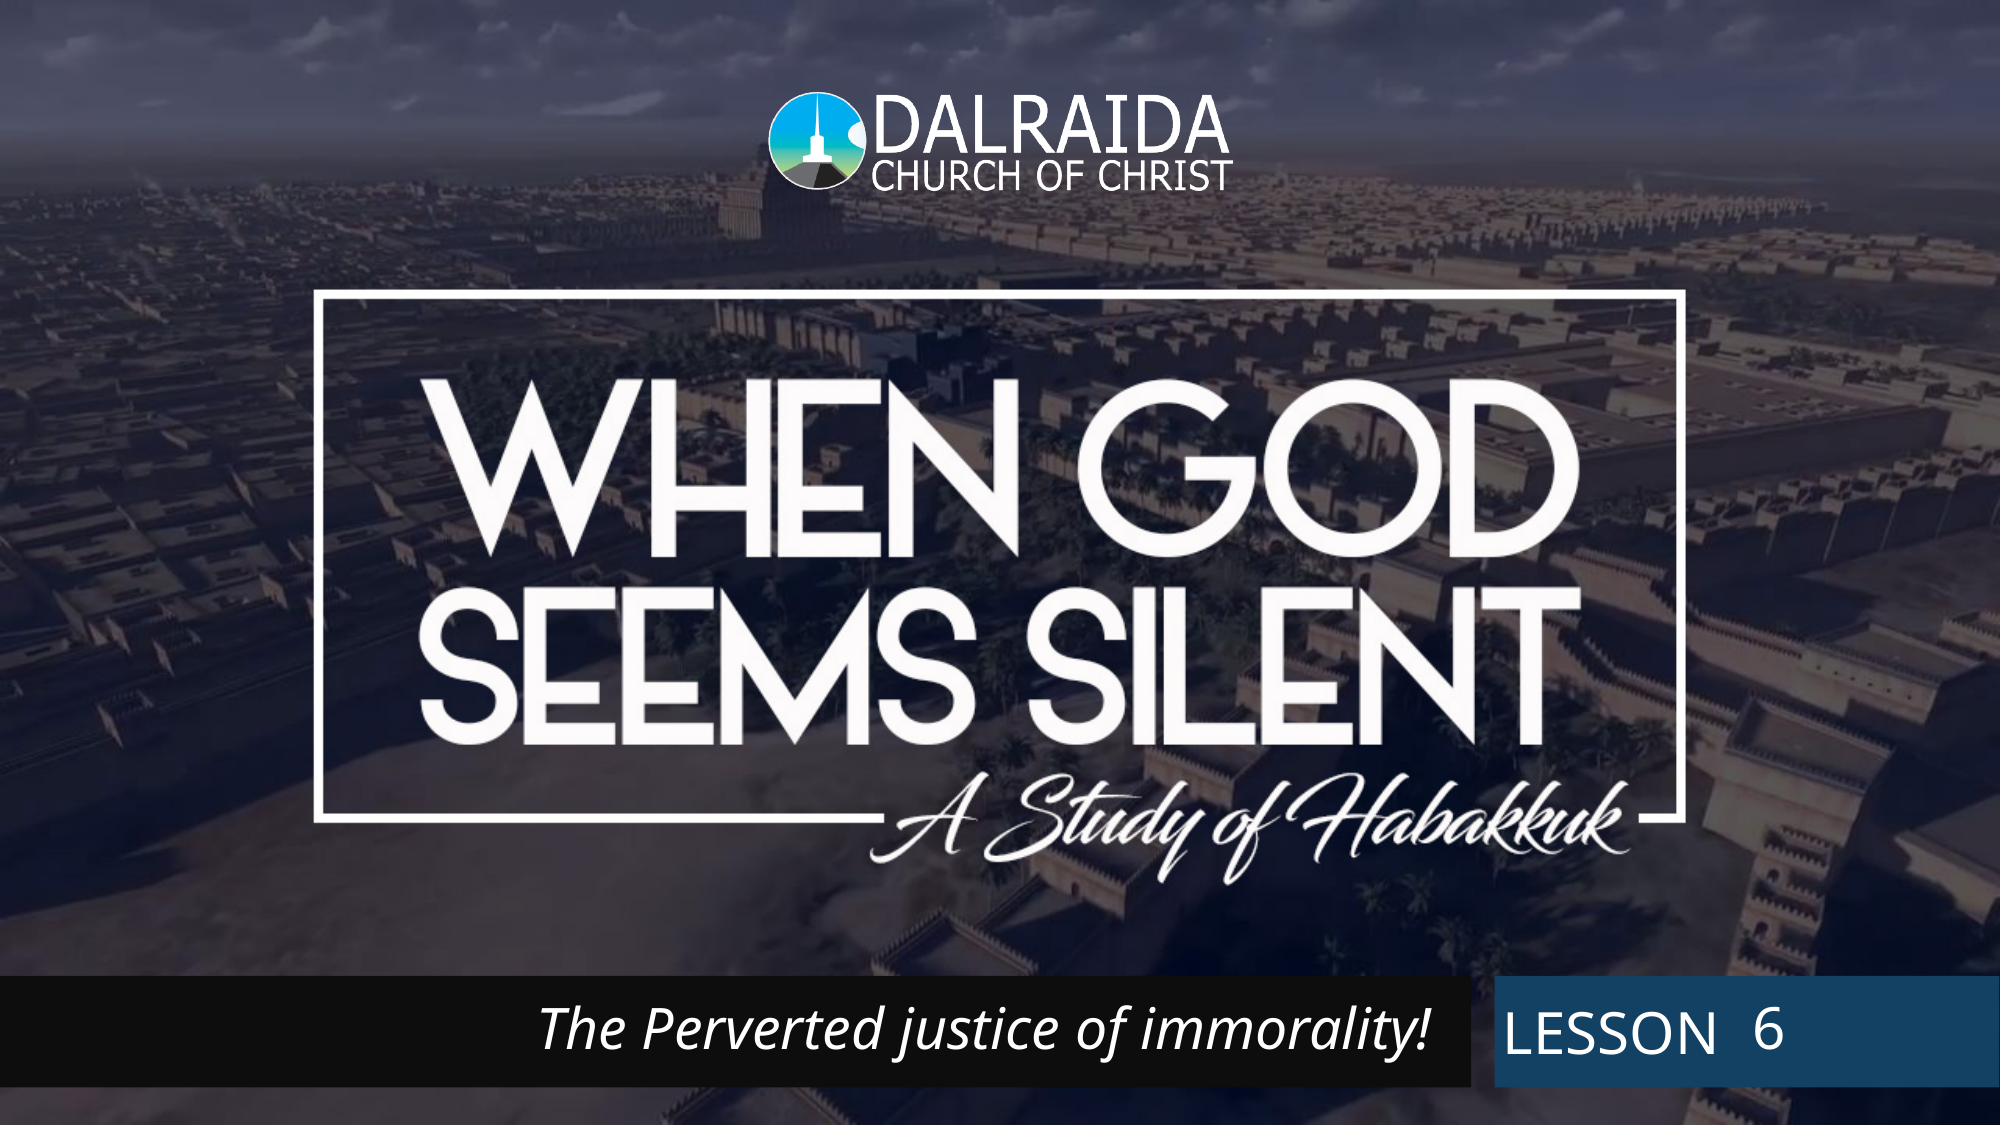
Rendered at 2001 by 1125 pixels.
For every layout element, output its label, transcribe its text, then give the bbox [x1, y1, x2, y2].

title The Perverted justice of immorality! [111, 992, 1448, 1070]
picture [0, 0, 2000, 1125]
list 6 [1737, 990, 1867, 1072]
